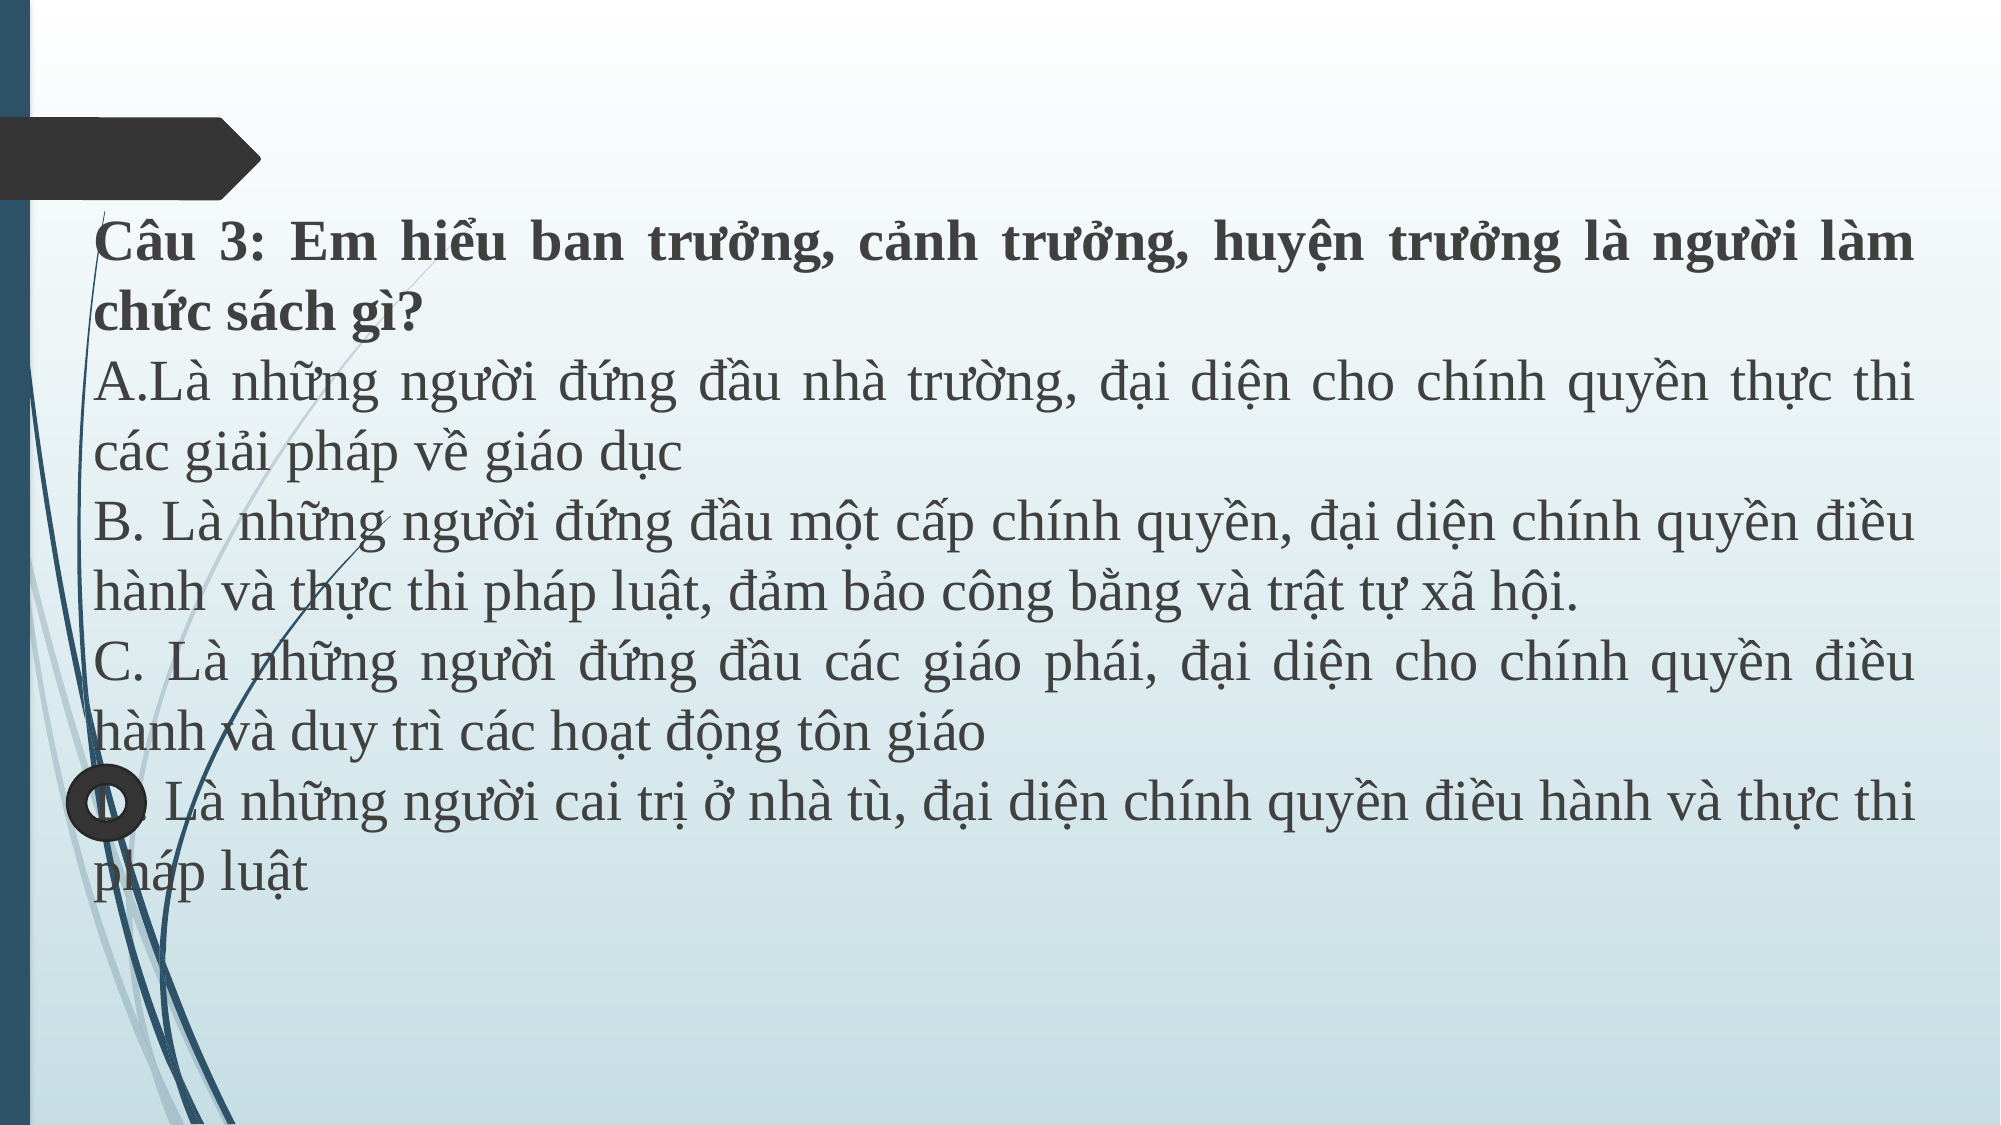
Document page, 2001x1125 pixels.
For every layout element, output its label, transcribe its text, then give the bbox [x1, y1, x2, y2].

list Câu 3: Em hiểu ban trưởng, cảnh trưởng, huyện trưởng là người làm chức sách gì? A.Là những người đứng đầu nhà trường, đại diện cho chính quyền thực thi các giải pháp về giáo dục B. Là những người đứng đầu một cấp chính quyền, đại diện chính quyền điều hành và thực thi pháp luật, đảm bảo công bằng và trật tự xã hội. C. Là những người đứng đầu các giáo phái, đại diện cho chính quyền điều hành và duy trì các hoạt động tôn giáo D. Là những người cai trị ở nhà tù, đại diện chính quyền điều hành và thực thi pháp luật [78, 194, 1932, 1110]
text_box [65, 763, 147, 842]
